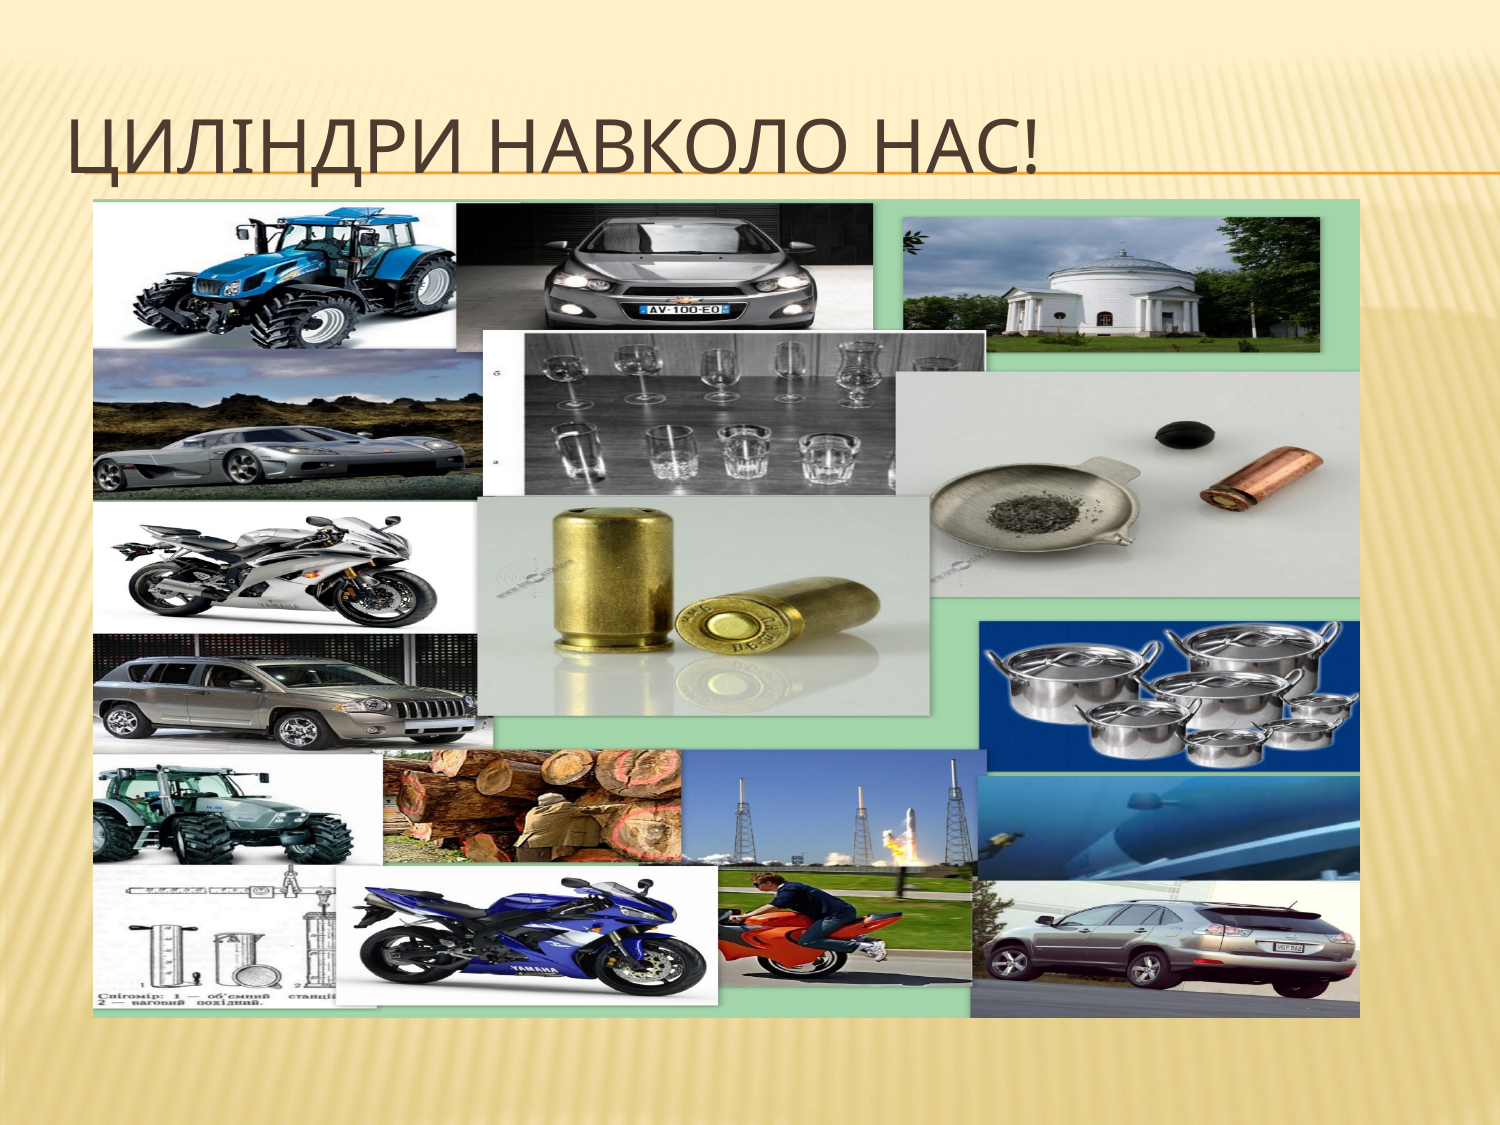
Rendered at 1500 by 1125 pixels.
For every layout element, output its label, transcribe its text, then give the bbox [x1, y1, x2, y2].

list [93, 198, 1360, 1019]
title Циліндри навколо нас! [50, 75, 1475, 213]
